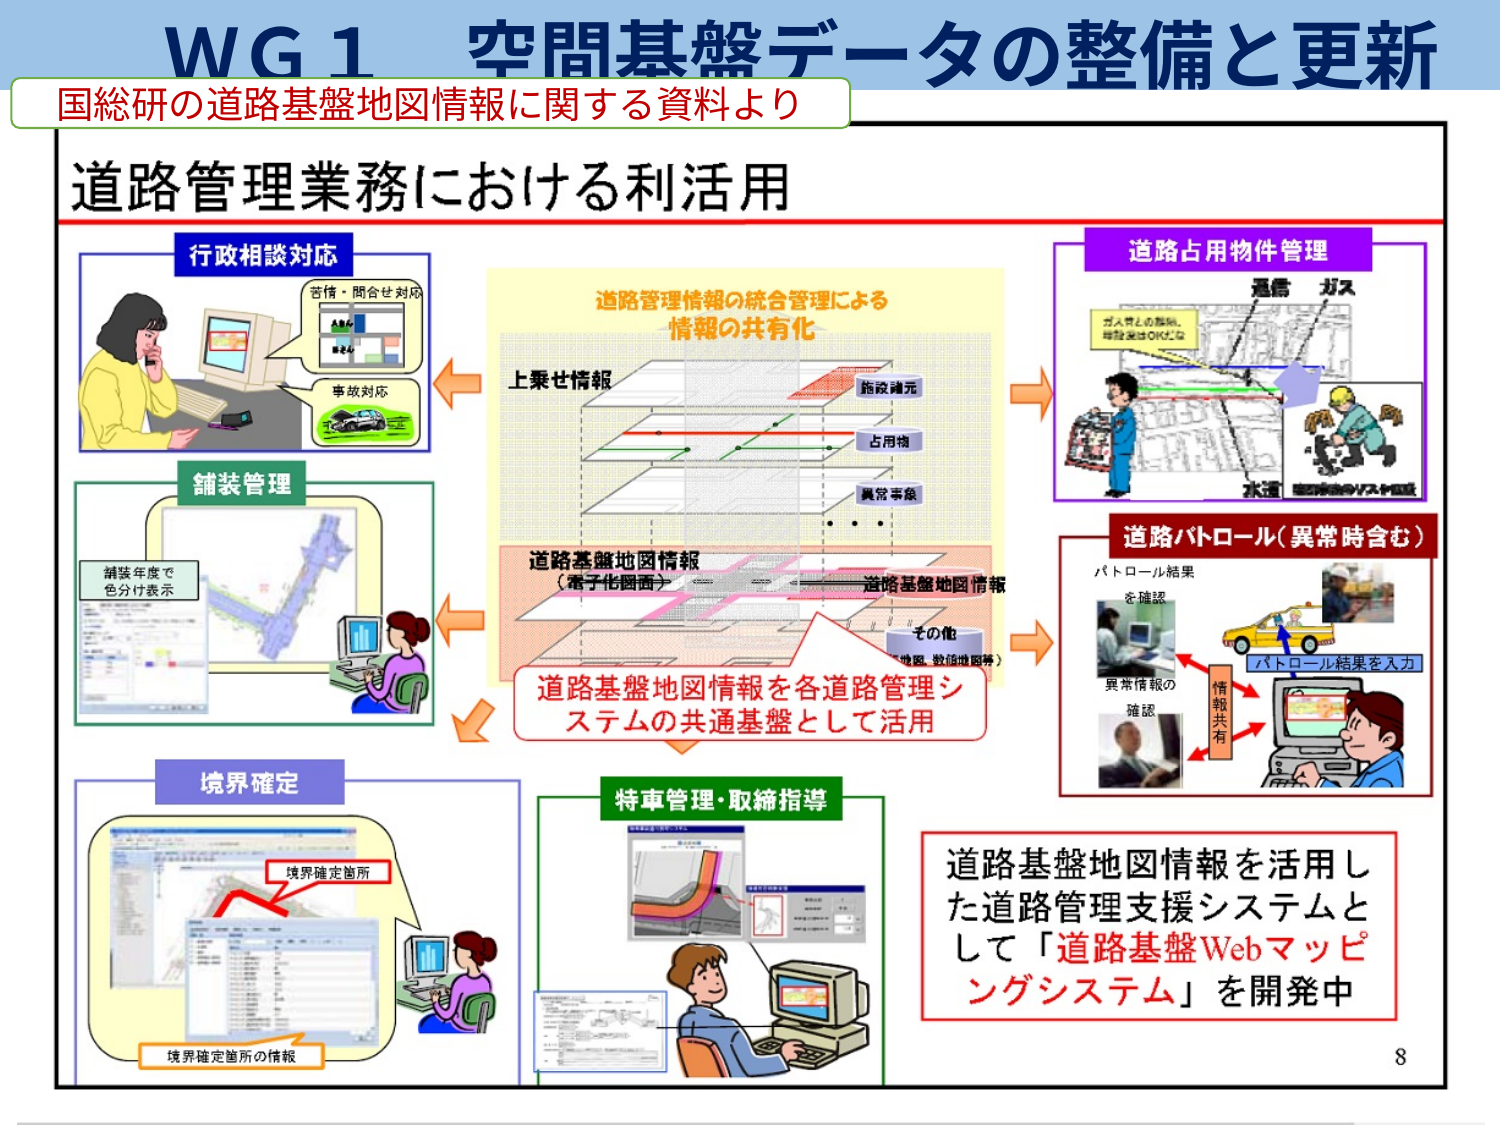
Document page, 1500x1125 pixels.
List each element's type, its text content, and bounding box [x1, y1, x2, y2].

picture [17, 92, 1485, 1125]
text_box ＷＧ１ 空間基盤データの整備と更新 [0, 0, 1500, 90]
text_box 国総研の道路基盤地図情報に関する資料より [10, 77, 852, 129]
